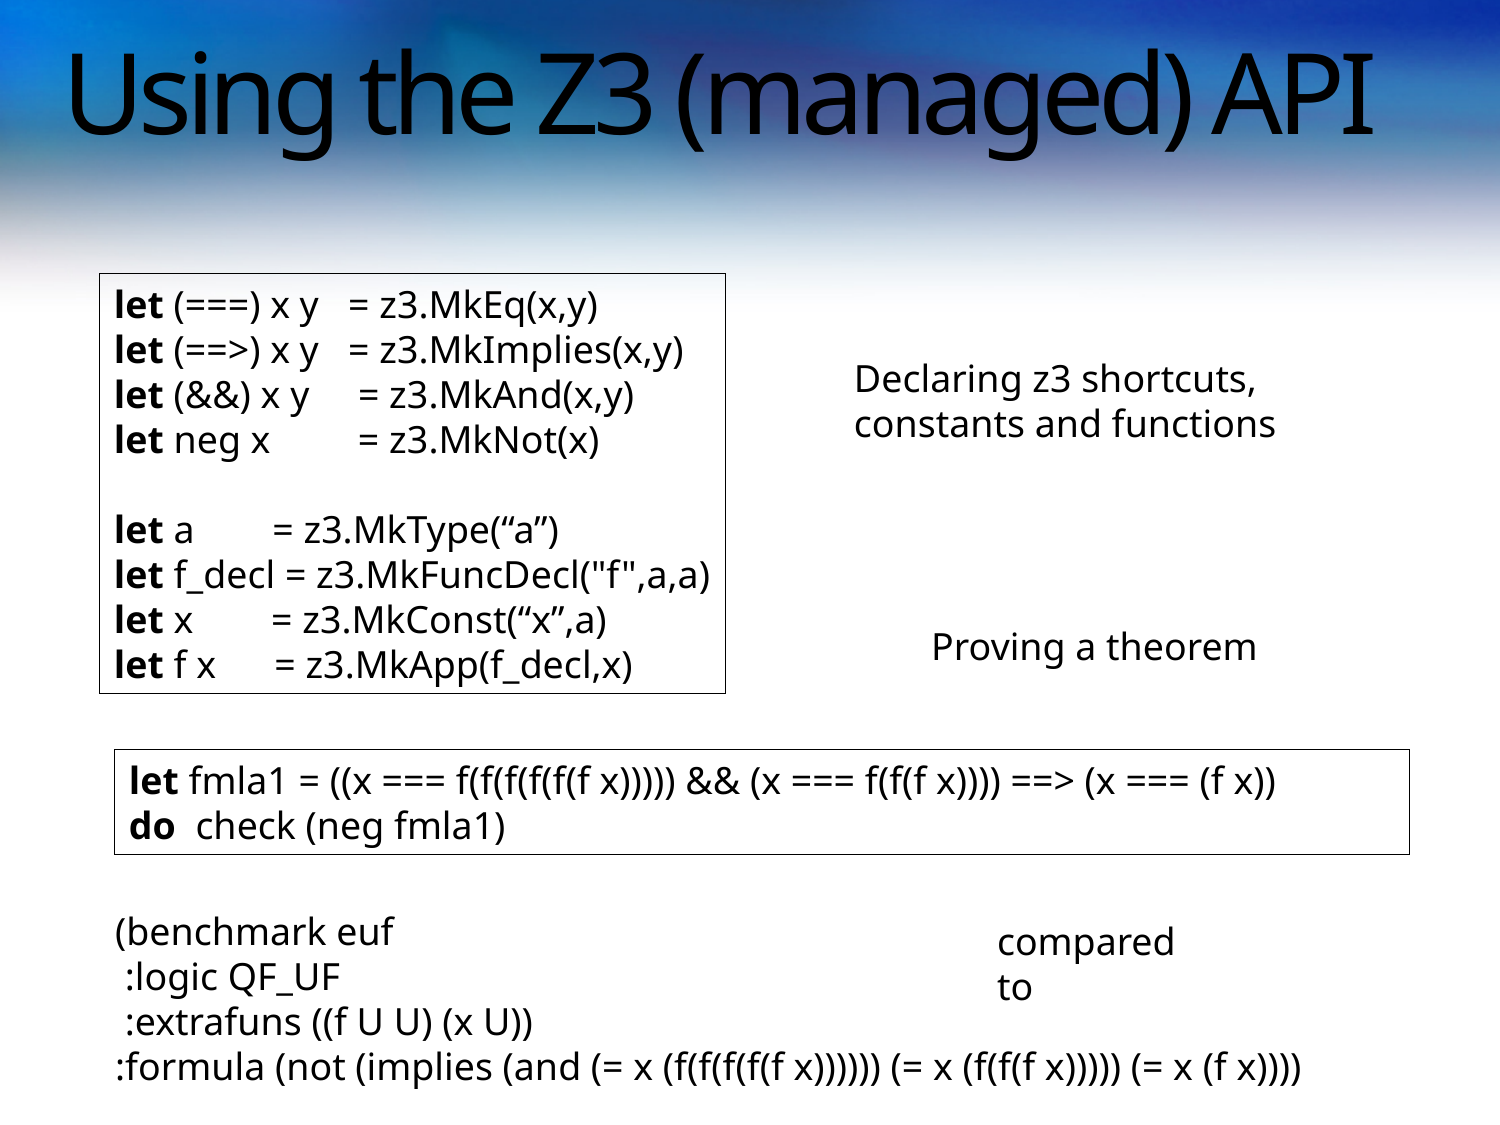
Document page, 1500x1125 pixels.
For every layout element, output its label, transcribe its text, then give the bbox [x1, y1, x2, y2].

picture [0, 0, 1500, 1125]
text_box Declaring z3 shortcuts, constants and functions [839, 347, 1292, 453]
text_box compared to [982, 910, 1225, 1015]
text_box (benchmark euf :logic QF_UF :extrafuns ((f U U) (x U)) :formula (not (implies (and (= x (f(f(f(f(f x)))))) (= x (f(f(f x))))) (= x (f x)))) [100, 900, 1318, 1095]
text_box let fmla1 = ((x === f(f(f(f(f(f x))))) && (x === f(f(f x)))) ==> (x === (f x)) do check (neg fmla1) [114, 749, 1410, 855]
title Using the Z3 (managed) API [62, 37, 1438, 162]
text_box Proving a theorem [916, 615, 1273, 675]
text_box let (===) x y = z3.MkEq(x,y) let (==>) x y = z3.MkImplies(x,y) let (&&) x y = z3.MkAnd(x,y) let neg x = z3.MkNot(x) let a = z3.MkType(“a”) let f_decl = z3.MkFuncDecl("f",a,a) let x = z3.MkConst(“x”,a) let f x = z3.MkApp(f_decl,x) [99, 273, 726, 694]
